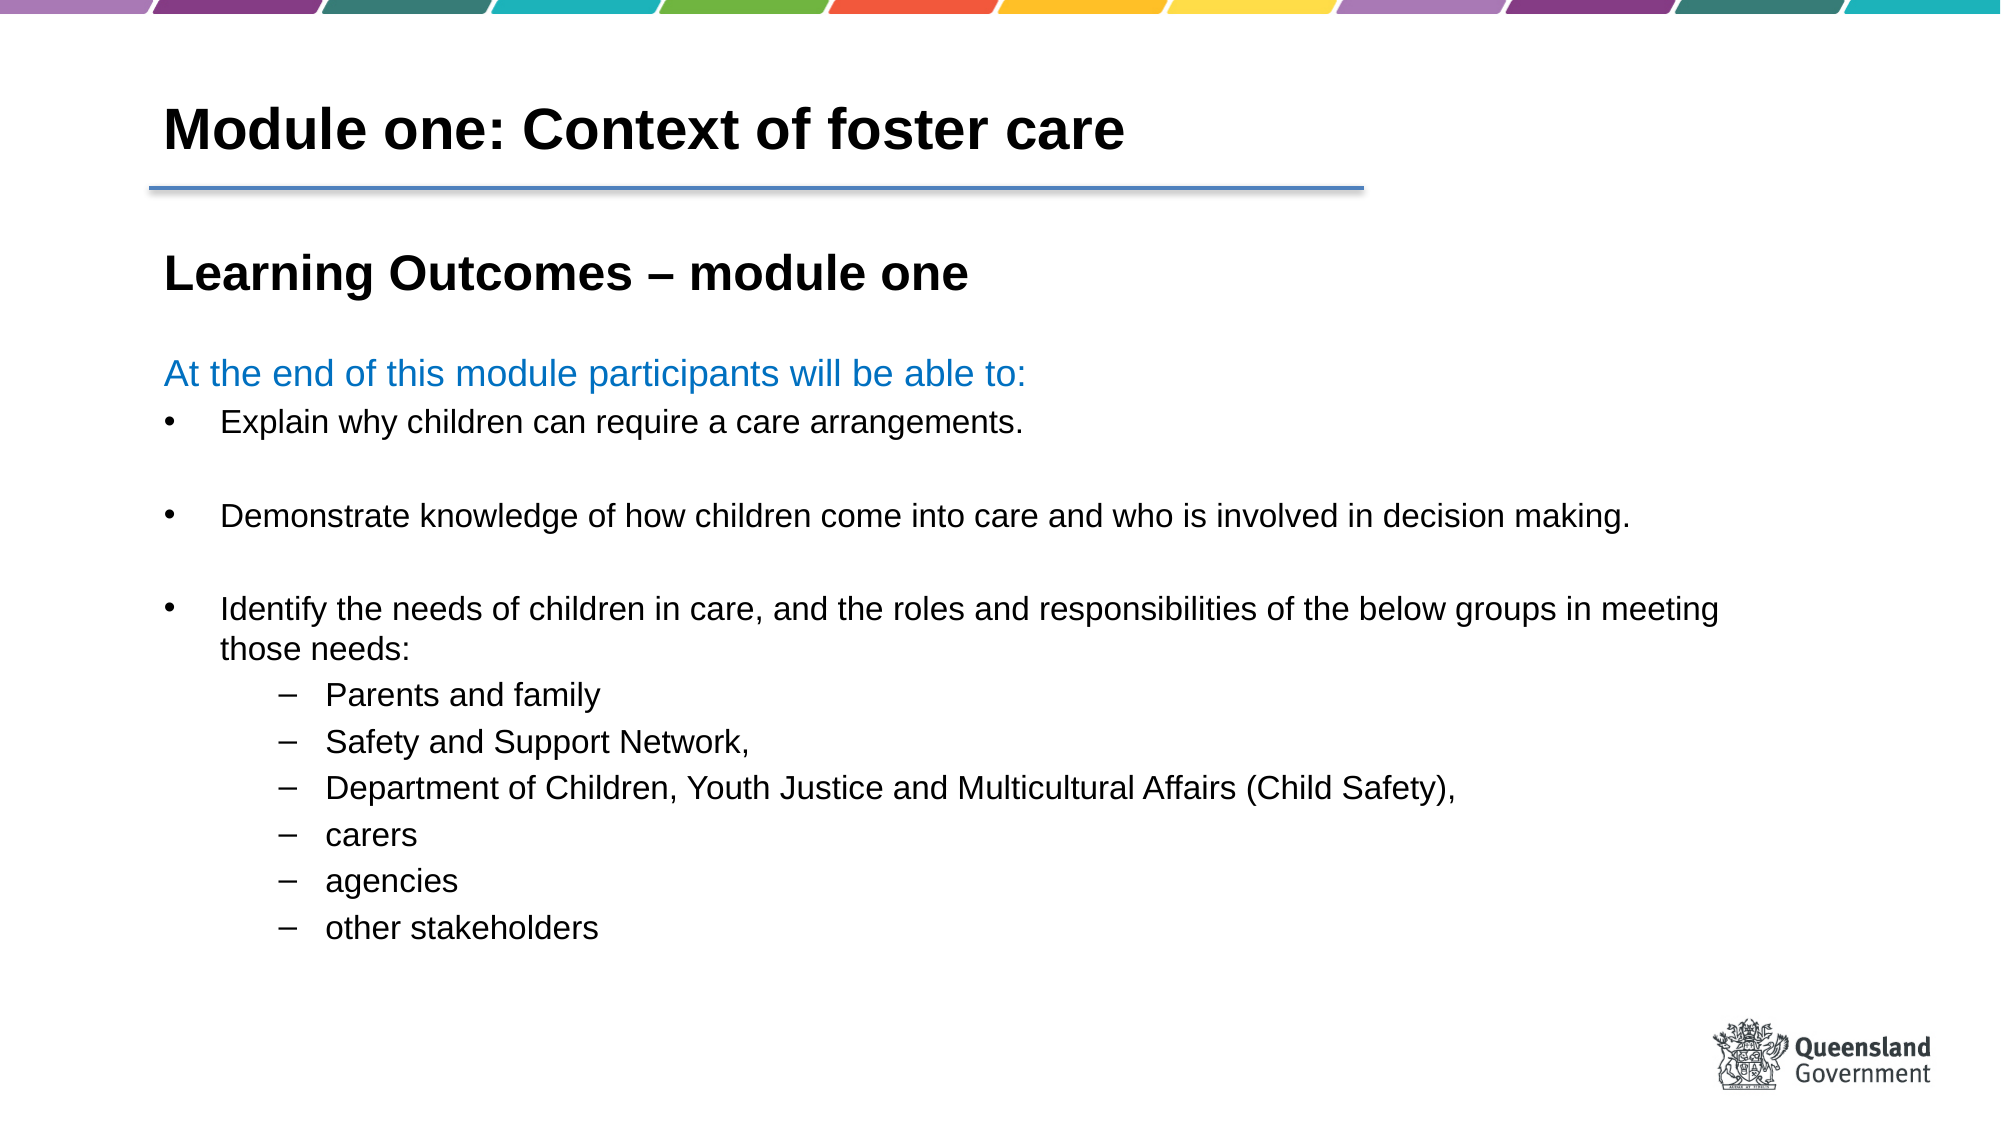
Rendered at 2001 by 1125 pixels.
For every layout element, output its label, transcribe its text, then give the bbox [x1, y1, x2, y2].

text_box Learning Outcomes – module one At the end of this module participants will be able to: Explain why children can require a care arrangements. Demonstrate knowledge of how children come into care and who is involved in decision making. Identify the needs of children in care, and the roles and responsibilities of the below groups in meeting those needs: Parents and family Safety and Support Network, Department of Children, Youth Justice and Multicultural Affairs (Child Safety), carers agencies other stakeholders [149, 233, 1806, 1001]
picture [0, 0, 2001, 1125]
text_box Module one: Context of foster care [149, 83, 1204, 170]
